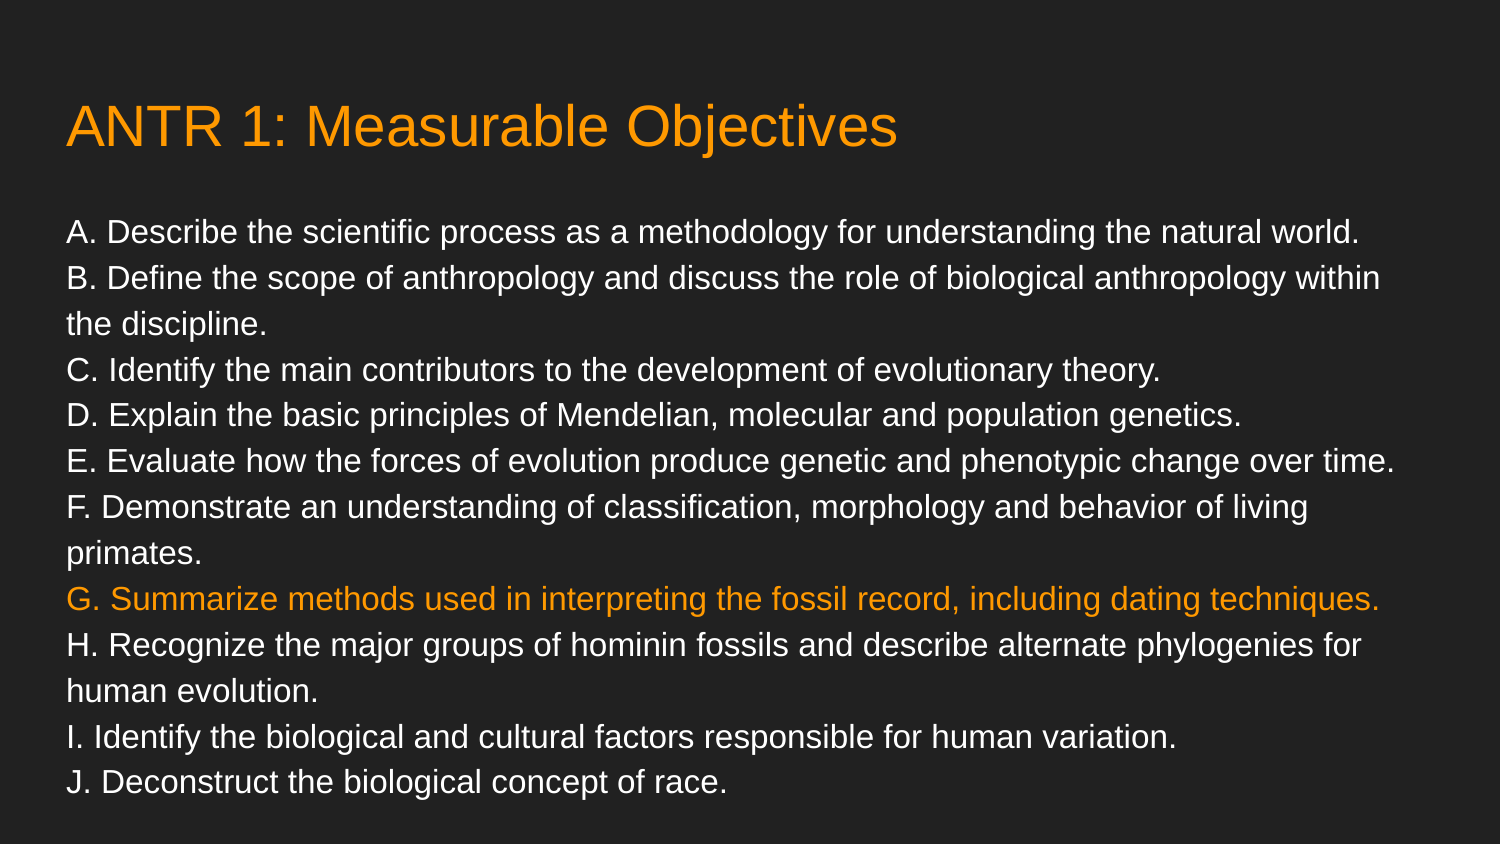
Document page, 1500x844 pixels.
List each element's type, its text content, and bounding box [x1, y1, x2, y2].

list A. Describe the scientific process as a methodology for understanding the natural world. B. Define the scope of anthropology and discuss the role of biological anthropology within the discipline. C. Identify the main contributors to the development of evolutionary theory. D. Explain the basic principles of Mendelian, molecular and population genetics. E. Evaluate how the forces of evolution produce genetic and phenotypic change over time. F. Demonstrate an understanding of classification, morphology and behavior of living primates. G. Summarize methods used in interpreting the fossil record, including dating techniques. H. Recognize the major groups of hominin fossils and describe alternate phylogenies for human evolution. I. Identify the biological and cultural factors responsible for human variation. J. Deconstruct the biological concept of race. [51, 189, 1449, 816]
title ANTR 1: Measurable Objectives [51, 72, 1449, 167]
